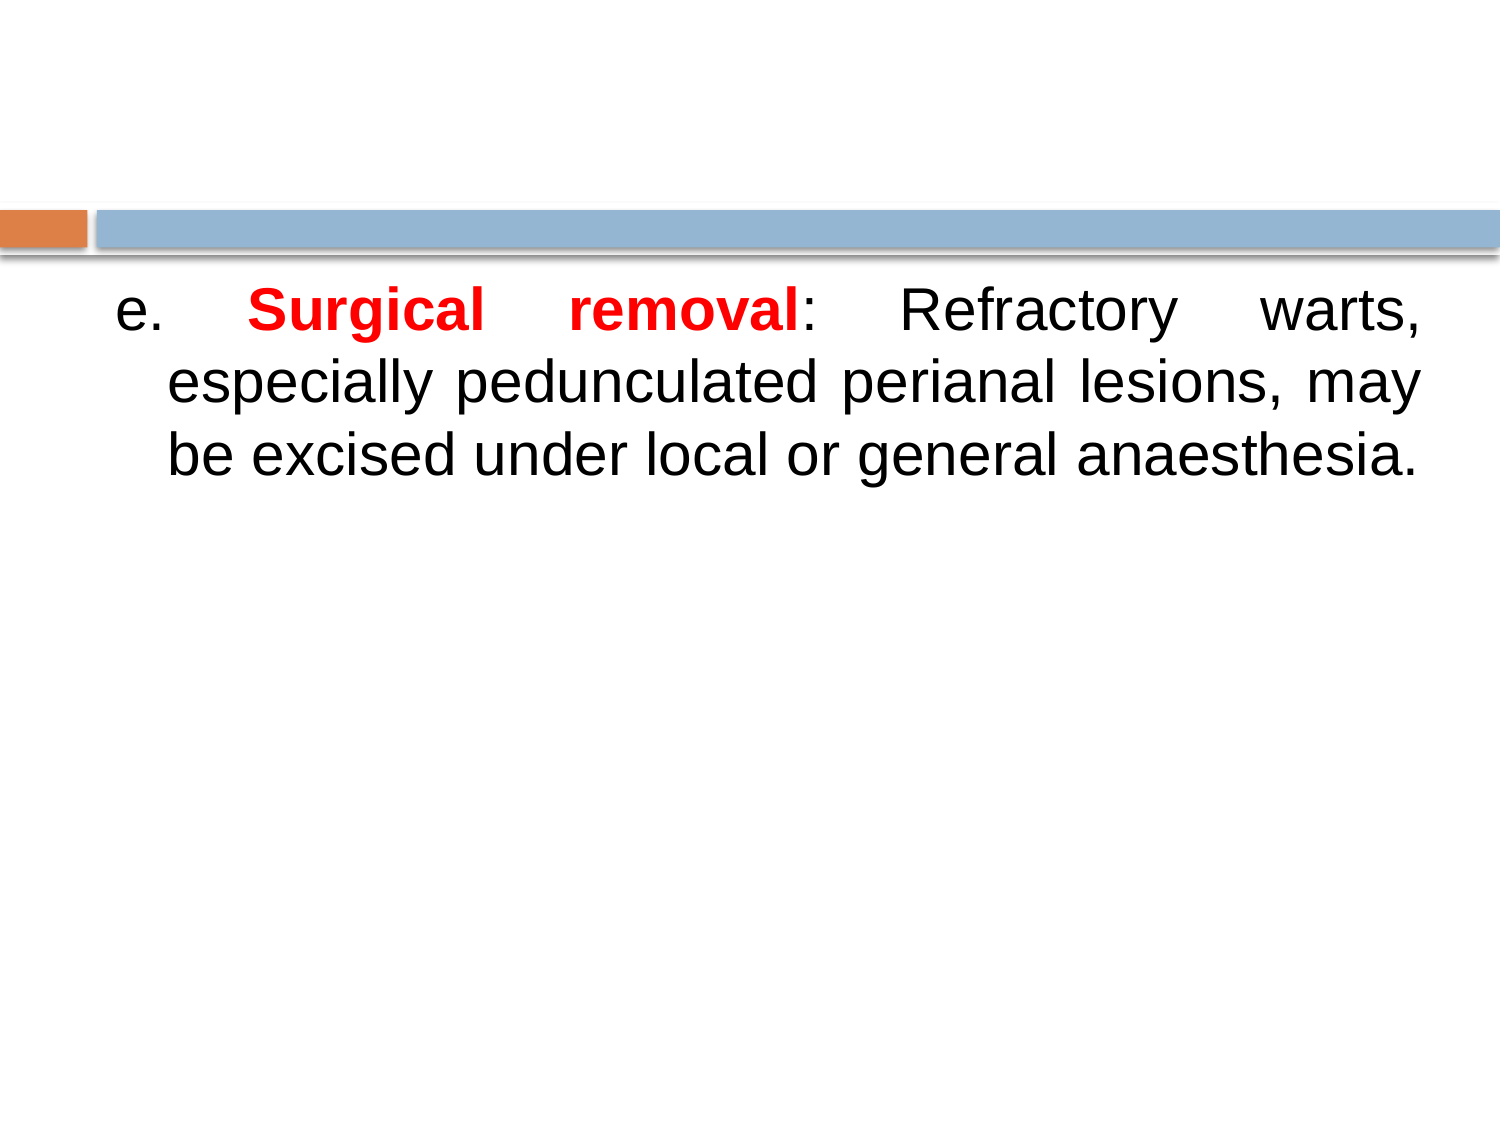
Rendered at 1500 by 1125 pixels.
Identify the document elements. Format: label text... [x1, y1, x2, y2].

list e. Surgical removal: Refractory warts, especially pedunculated perianal lesions, may be excised under local or general anaesthesia. [100, 262, 1438, 1000]
